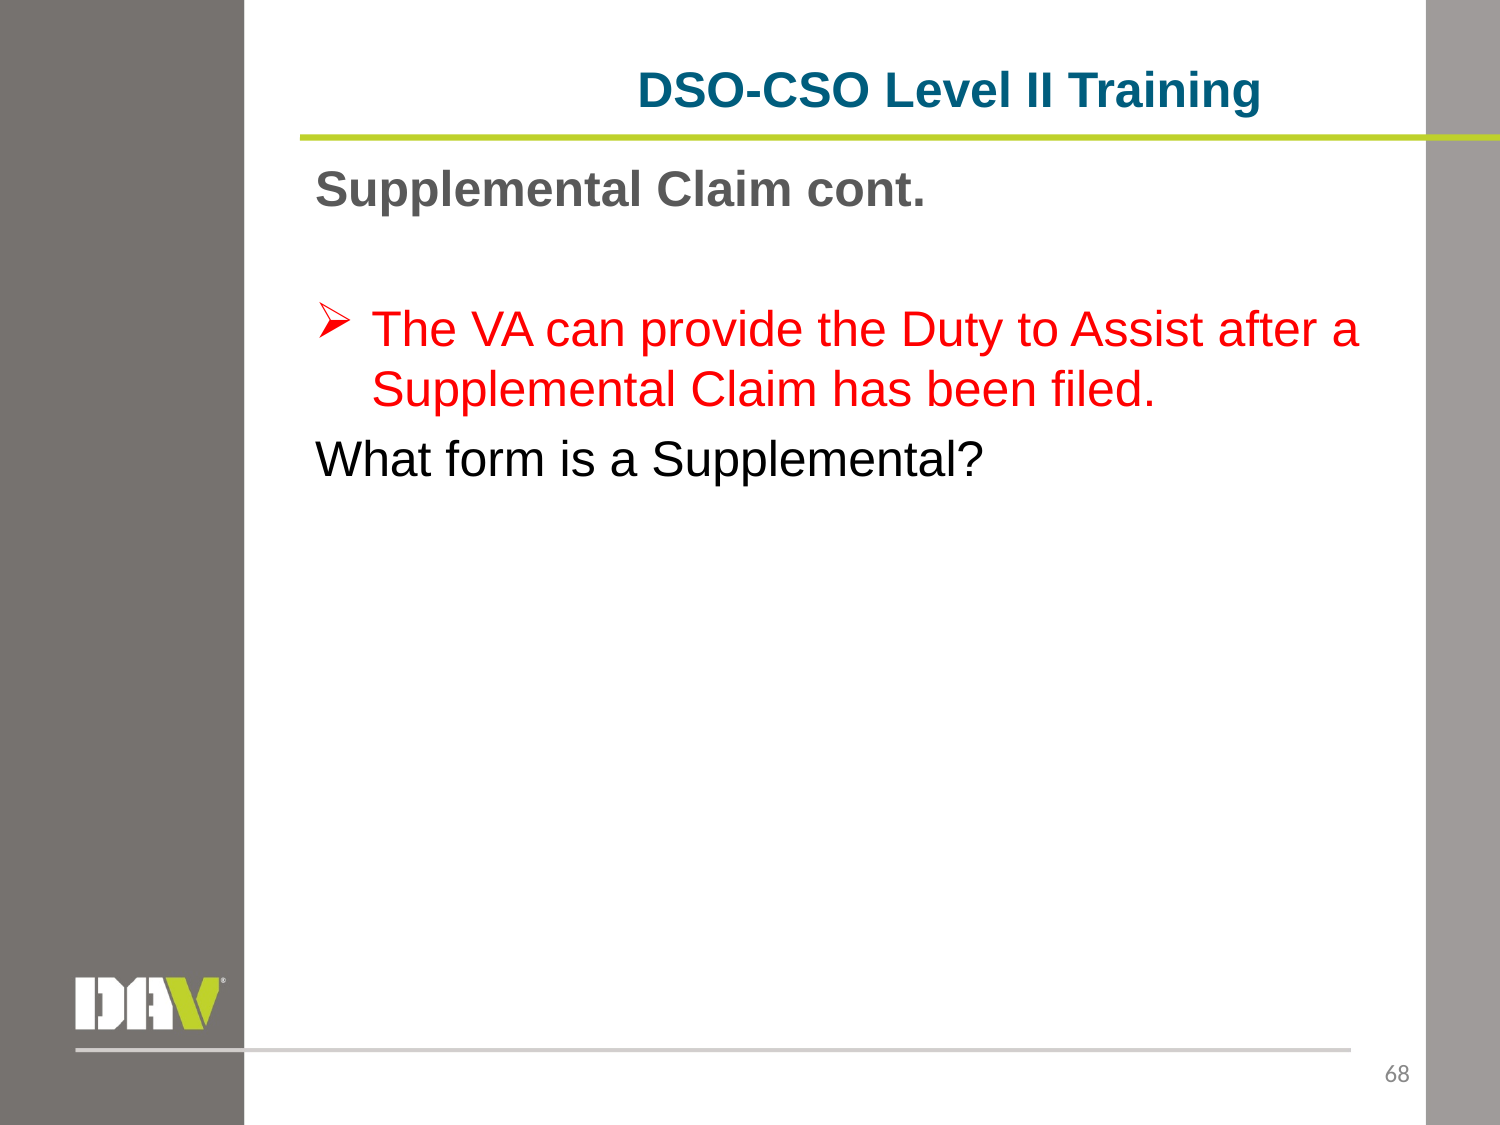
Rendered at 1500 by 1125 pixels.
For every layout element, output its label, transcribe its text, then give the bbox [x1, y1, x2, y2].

text_box DSO-CSO Level II Training [499, 49, 1400, 125]
list Supplemental Claim cont. The VA can provide the Duty to Assist after a Supplemental Claim has been filed. What form is a Supplemental? [300, 149, 1388, 1062]
picture [0, 0, 1500, 1125]
slide_number 68 [1074, 1042, 1425, 1103]
